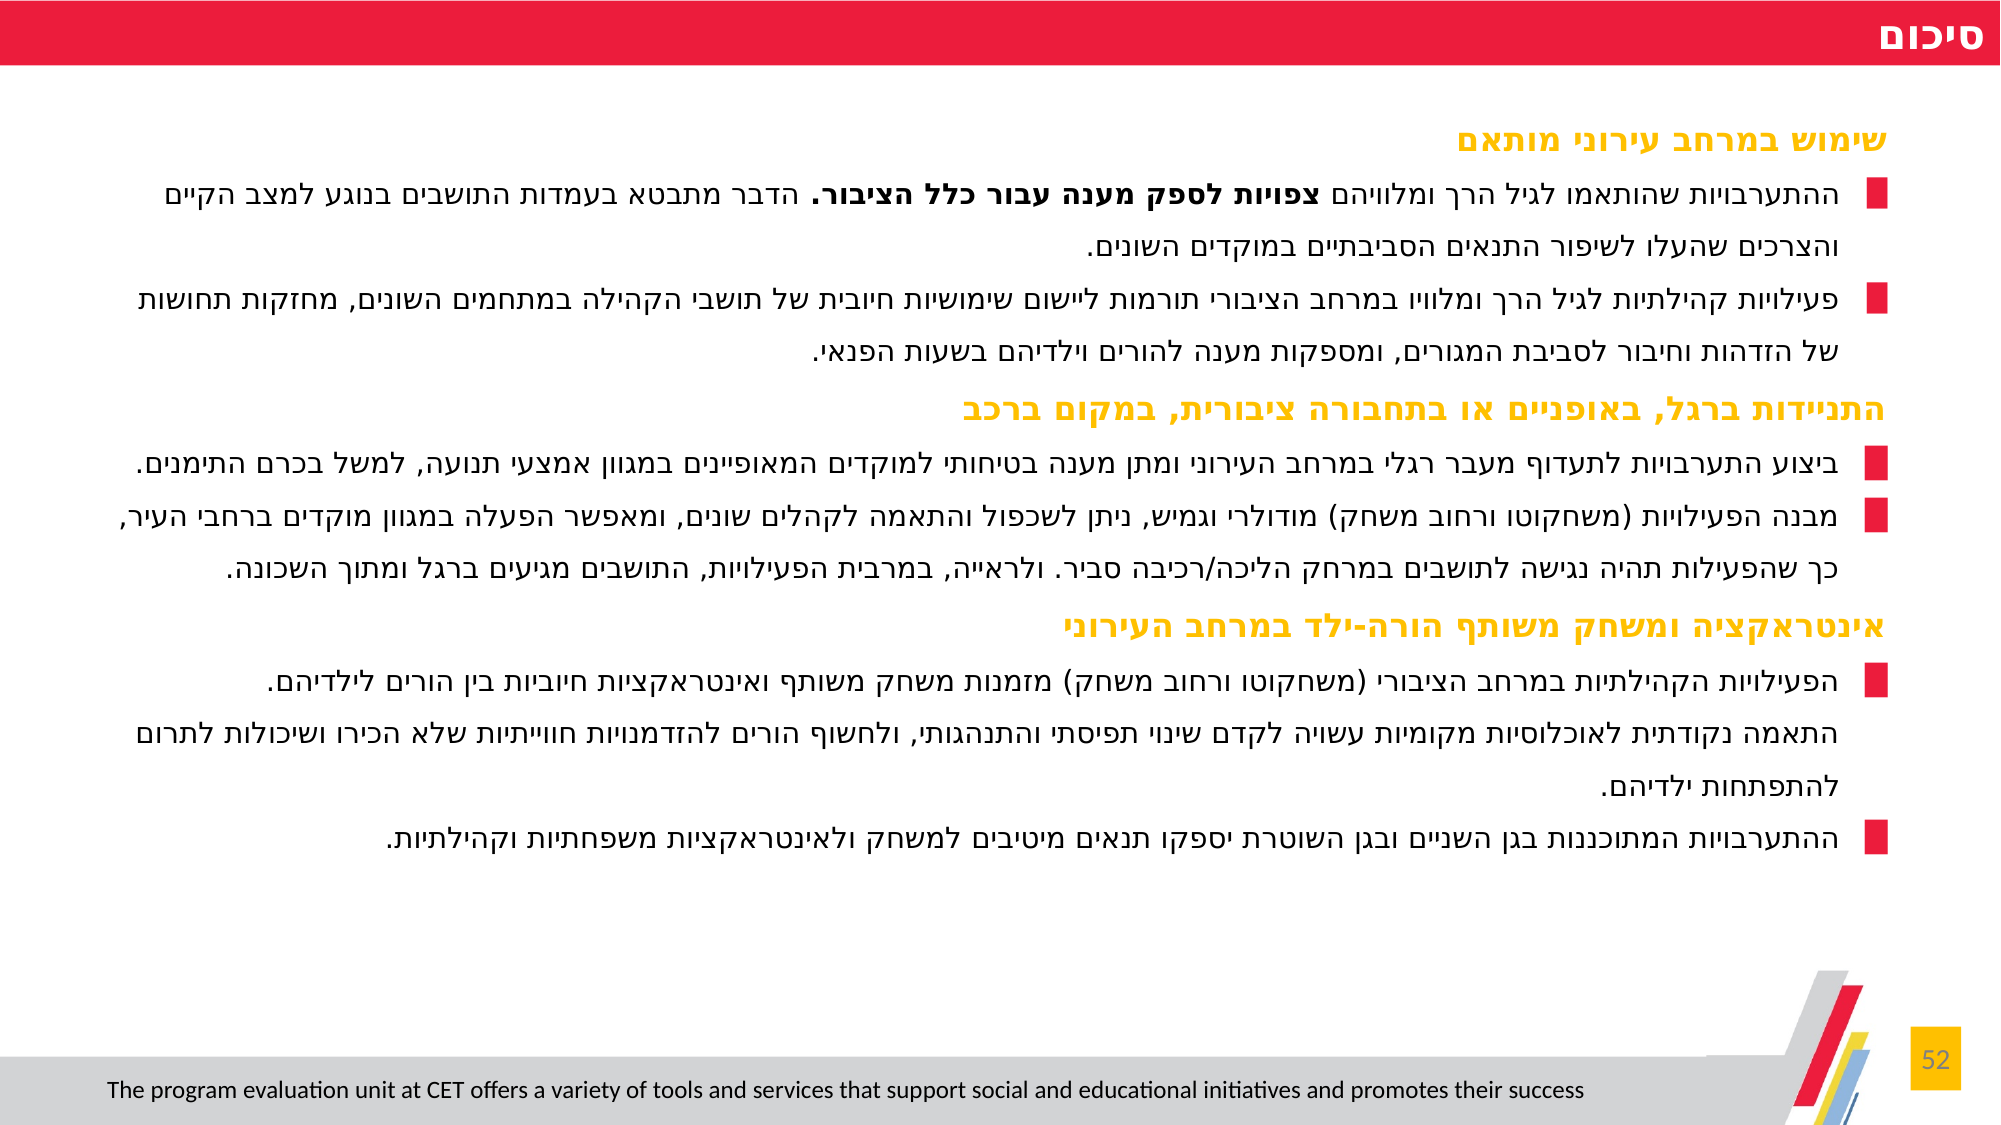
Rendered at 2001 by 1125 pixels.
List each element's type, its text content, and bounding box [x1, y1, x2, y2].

text_box סיכום [0, 0, 2000, 66]
slide_number 52 [1860, 1028, 1966, 1088]
text_box שימוש במרחב עירוני מותאם ההתערבויות שהותאמו לגיל הרך ומלוויהם צפויות לספק מענה עבור כלל הציבור. הדבר מתבטא בעמדות התושבים בנוגע למצב הקיים והצרכים שהעלו לשיפור התנאים הסביבתיים במוקדים השונים. פעילויות קהילתיות לגיל הרך ומלוויו במרחב הציבורי תורמות ליישום שימושיות חיובית של תושבי הקהילה במתחמים השונים, מחזקות תחושות של הזדהות וחיבור לסביבת המגורים, ומספקות מענה להורים וילדיהם בשעות הפנאי. התניידות ברגל, באופניים או בתחבורה ציבורית, במקום ברכב ביצוע התערבויות לתעדוף מעבר רגלי במרחב העירוני ומתן מענה בטיחותי למוקדים המאופיינים במגוון אמצעי תנועה, למשל בכרם התימנים. מבנה הפעילויות (משחקוטו ורחוב משחק) מודולרי וגמיש, ניתן לשכפול והתאמה לקהלים שונים, ומאפשר הפעלה במגוון מוקדים ברחבי העיר, כך שהפעילות תהיה נגישה לתושבים במרחק הליכה/רכיבה סביר. ולראייה, במרבית הפעילויות, התושבים מגיעים ברגל ומתוך השכונה. אינטראקציה ומשחק משותף הורה-ילד במרחב העירוני הפעילויות הקהילתיות במרחב הציבורי (משחקוטו ורחוב משחק) מזמנות משחק משותף ואינטראקציות חיוביות בין הורים לילדיהם. התאמה נקודתית לאוכלוסיות מקומיות עשויה לקדם שינוי תפיסתי והתנהגותי, ולחשוף הורים להזדמנויות חווייתיות שלא הכירו ושיכולות לתרום להתפתחות ילדיהם. ההתערבויות המתוכננות בגן השניים ובגן השוטרת יספקו תנאים מיטיבים למשחק ולאינטראקציות משפחתיות וקהילתיות. [84, 90, 1903, 862]
picture [1706, 957, 1889, 1125]
